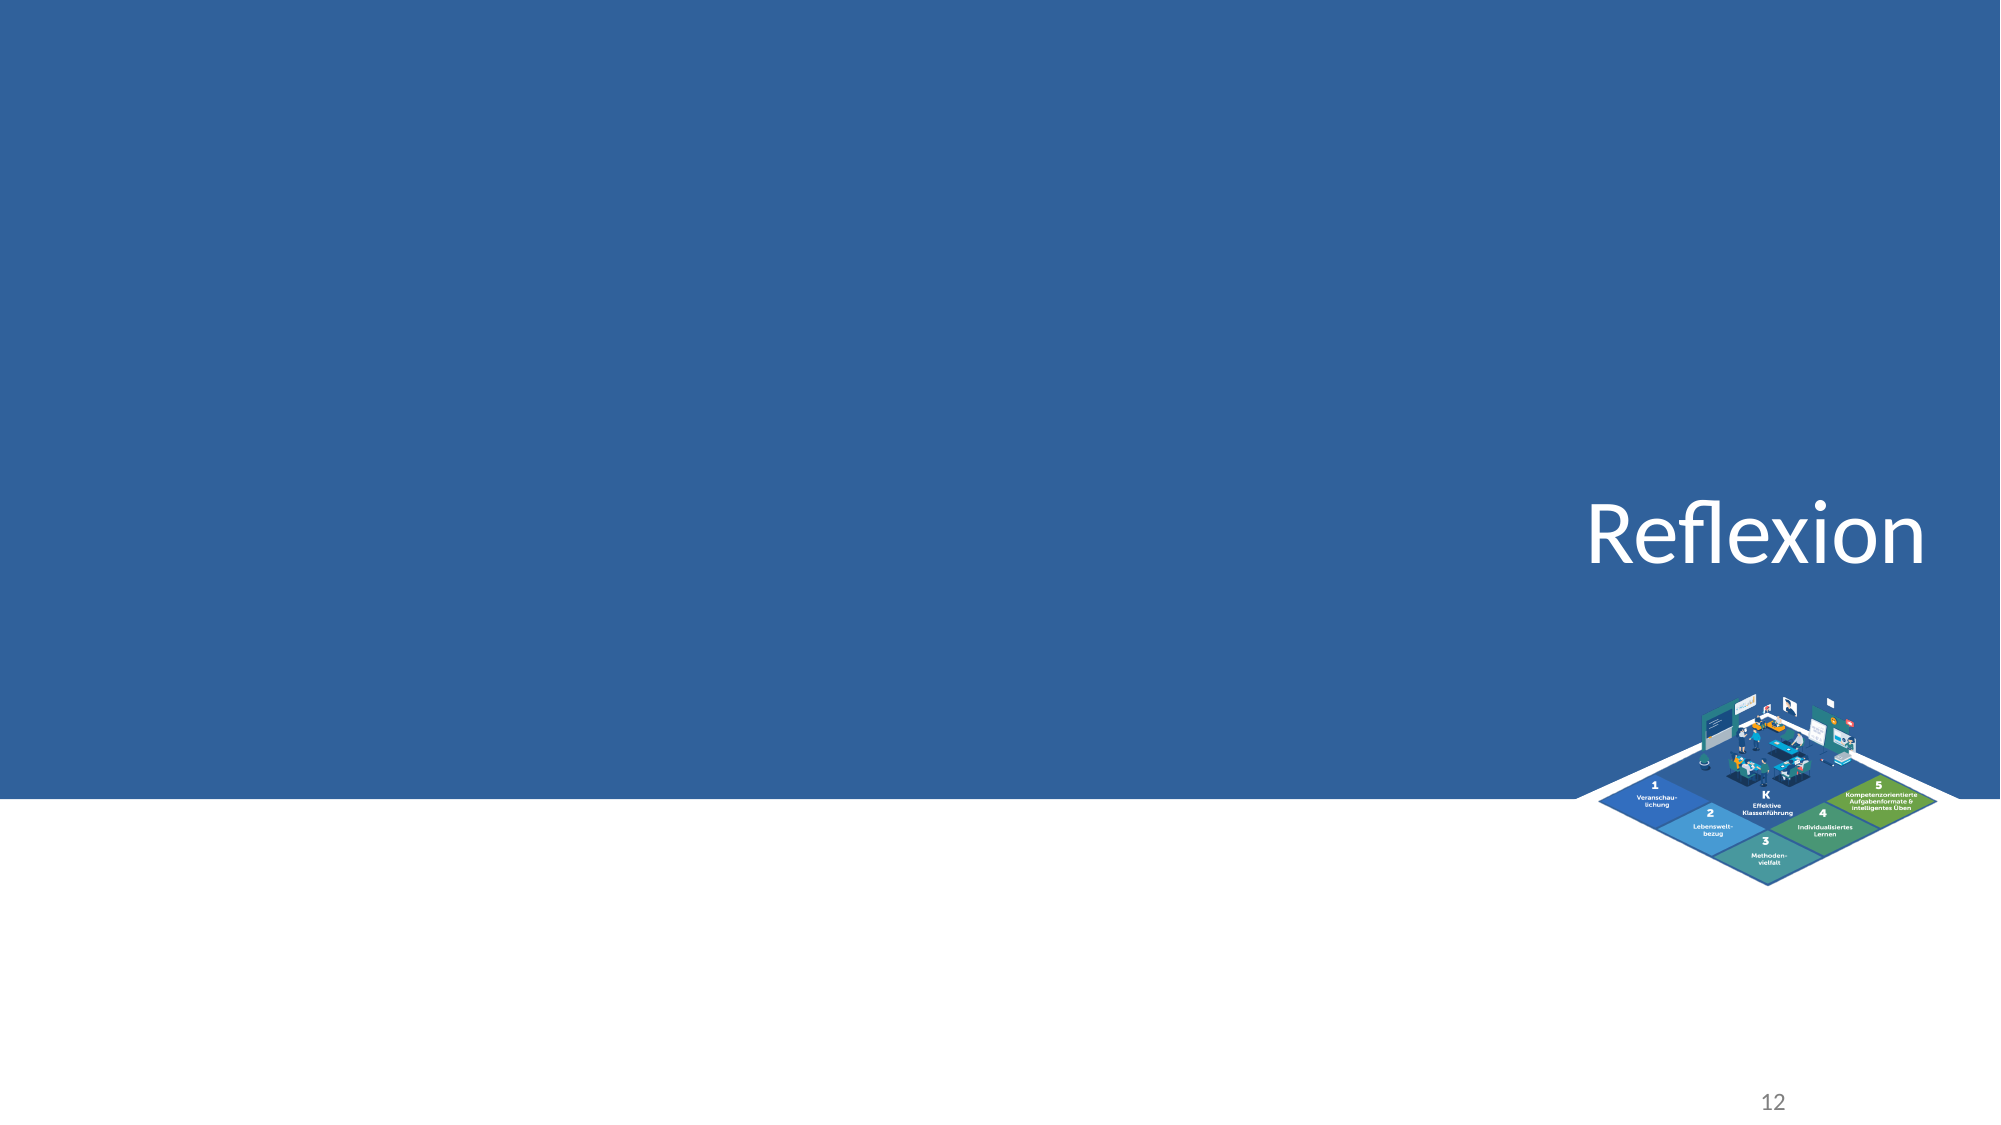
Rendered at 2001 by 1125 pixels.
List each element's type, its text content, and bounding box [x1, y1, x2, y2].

list Reflexion [384, 476, 1944, 560]
picture [1591, 688, 1944, 889]
slide_number 12 [1350, 1075, 1801, 1125]
